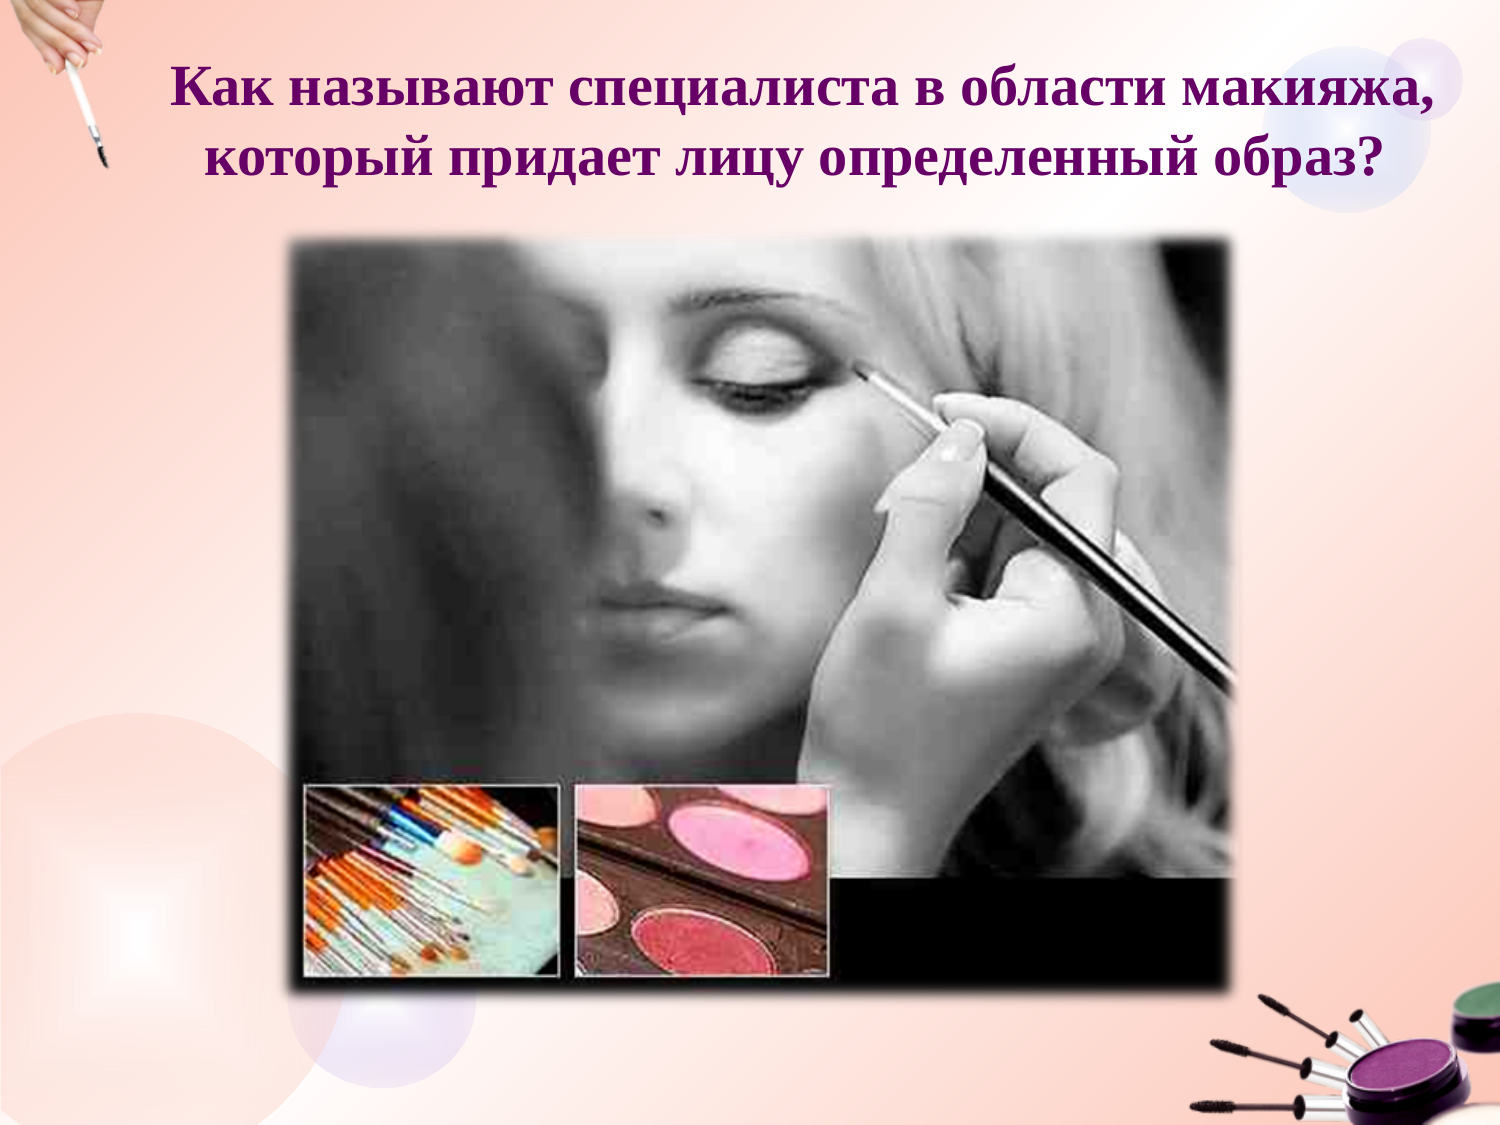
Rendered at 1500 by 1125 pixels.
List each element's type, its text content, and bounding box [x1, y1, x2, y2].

picture [1187, 974, 1500, 1125]
title Как называют специалиста в области макияжа, который придает лицу определенный образ? [140, 23, 1466, 212]
picture [0, 0, 150, 175]
picture [271, 221, 1249, 1013]
